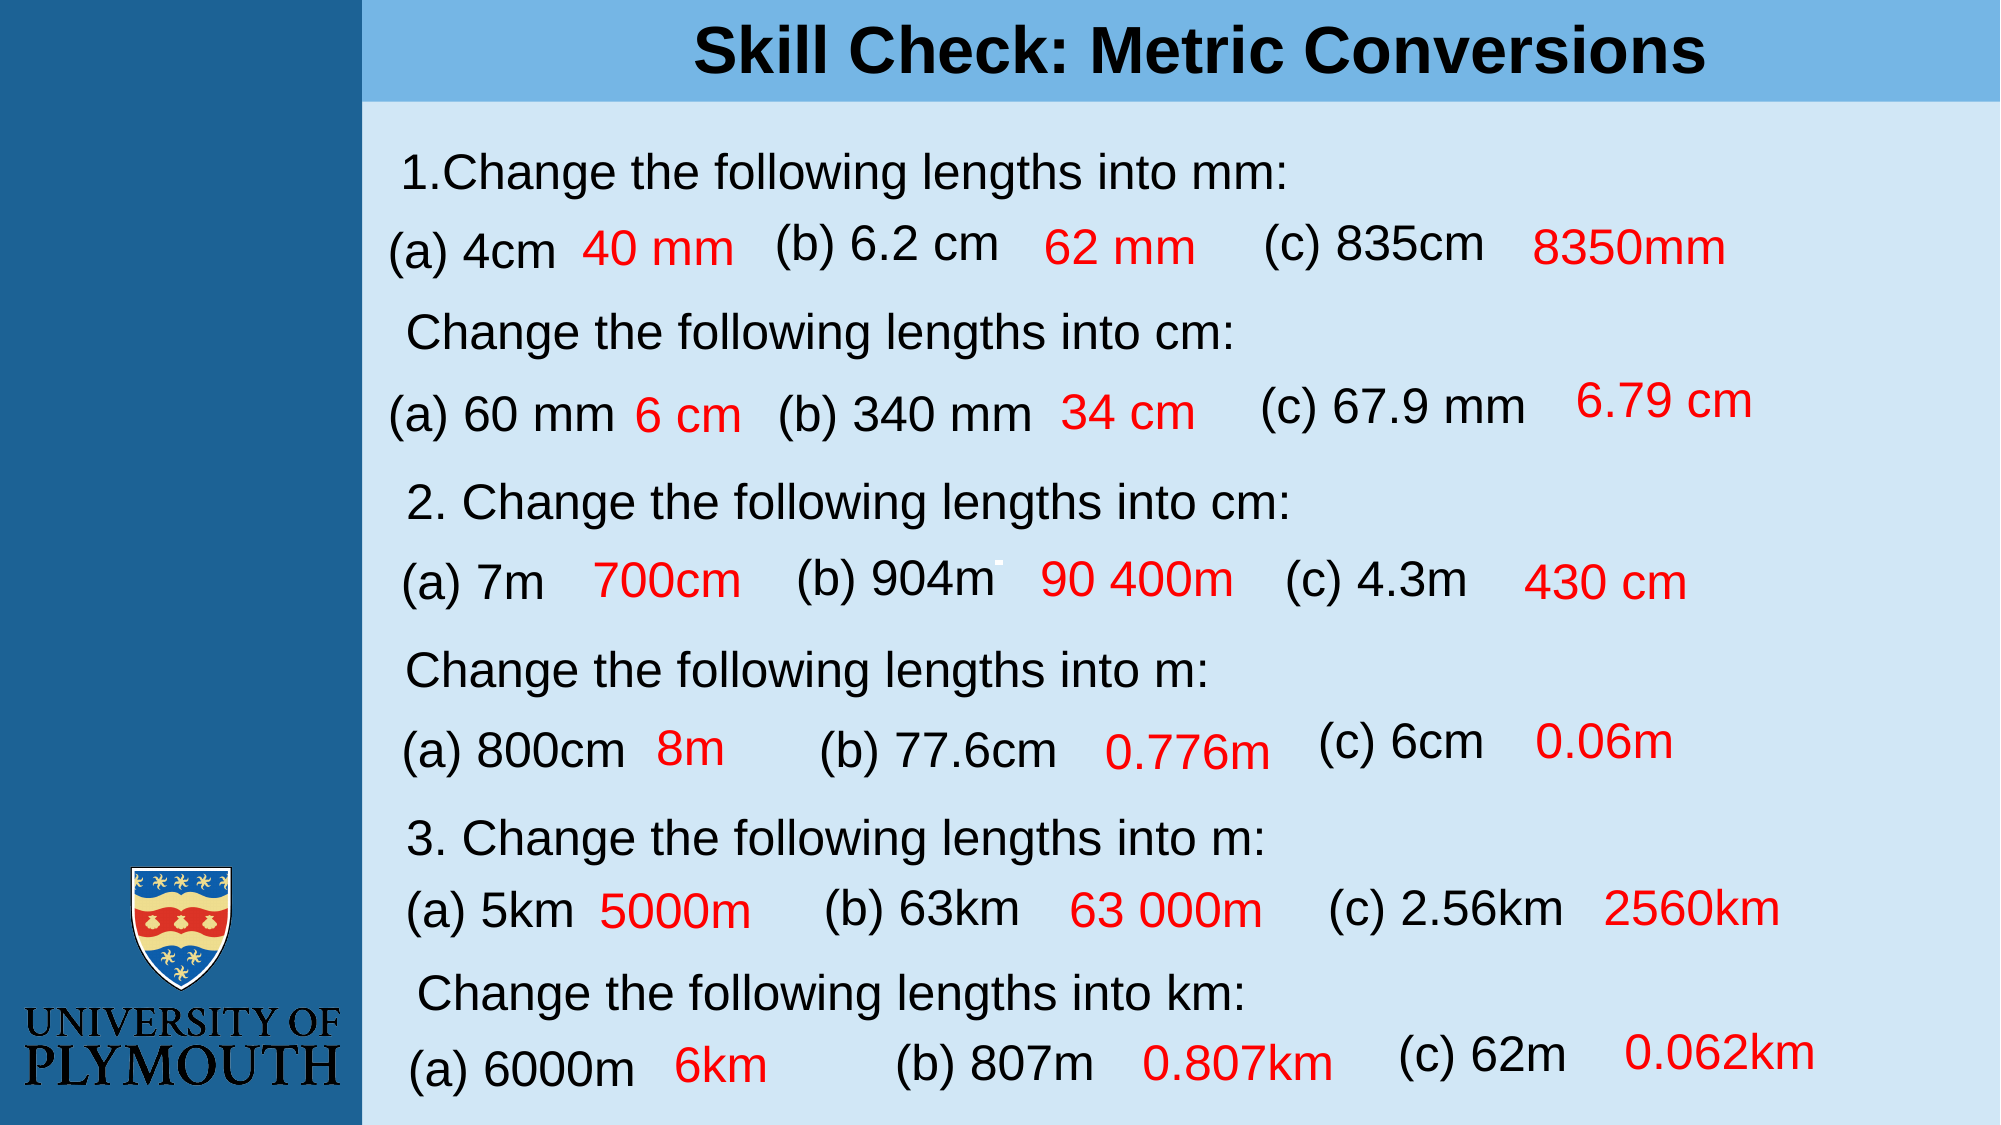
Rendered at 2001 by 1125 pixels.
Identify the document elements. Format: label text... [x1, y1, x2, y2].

text_box 62 mm [1028, 207, 1212, 283]
text_box (c) 62m [1383, 1014, 1583, 1090]
text_box Change the following lengths into cm: [390, 291, 1252, 367]
text_box 90 400m [1025, 539, 1250, 614]
text_box 6.79 cm [1560, 360, 1769, 436]
text_box 430 cm [1509, 542, 1747, 617]
picture [0, 825, 378, 1125]
text_box 6km [659, 1025, 784, 1101]
text_box (c) 835cm [1248, 202, 1501, 278]
text_box (c) 6cm [1303, 701, 1500, 777]
text_box Change the following lengths into km: [401, 952, 1263, 1028]
text_box (b) 77.6cm [804, 710, 1074, 786]
text_box (c) 2.56km [1313, 868, 1580, 943]
text_box 2560km [1588, 867, 1797, 943]
text_box (a) 5km [390, 869, 591, 945]
text_box (a) 800cm [386, 710, 642, 786]
text_box (c) 67.9 mm [1245, 366, 1543, 442]
text_box (b) 340 mm [762, 374, 1049, 450]
text_box 40 mm [567, 208, 769, 283]
text_box 0.776m [1090, 712, 1287, 787]
text_box 8m [641, 707, 759, 783]
text_box 63 000m [1054, 869, 1279, 945]
text_box Change the following lengths into m: [390, 630, 1226, 706]
text_box 6 cm [619, 374, 758, 450]
text_box 2. Change the following lengths into cm: [391, 462, 1308, 538]
text_box (b) 63km [808, 868, 1037, 943]
text_box 3. Change the following lengths into m: [391, 798, 1283, 874]
text_box (b) 904m [781, 538, 1012, 614]
text_box 8350mm [1517, 207, 1743, 283]
text_box (b) 807m [880, 1022, 1111, 1098]
text_box 0.807km [1127, 1023, 1350, 1099]
text_box Skill Check: Metric Conversions [621, 0, 1780, 95]
picture [995, 560, 1003, 565]
text_box (a) 6000m [393, 1028, 651, 1104]
text_box 0.062km [1609, 1011, 1832, 1087]
text_box (c) 4.3m [1269, 539, 1484, 615]
text_box 34 cm [1045, 371, 1212, 447]
text_box 1.Change the following lengths into mm: [385, 71, 1768, 207]
text_box (a) 60 mm [373, 374, 619, 450]
text_box (a) 4cm [372, 210, 586, 286]
text_box 5000m [584, 871, 796, 947]
text_box 0.06m [1520, 701, 1690, 777]
text_box (a) 7m [386, 542, 561, 617]
text_box (b) 6.2 cm [759, 203, 1016, 279]
text_box 700cm [577, 540, 758, 616]
